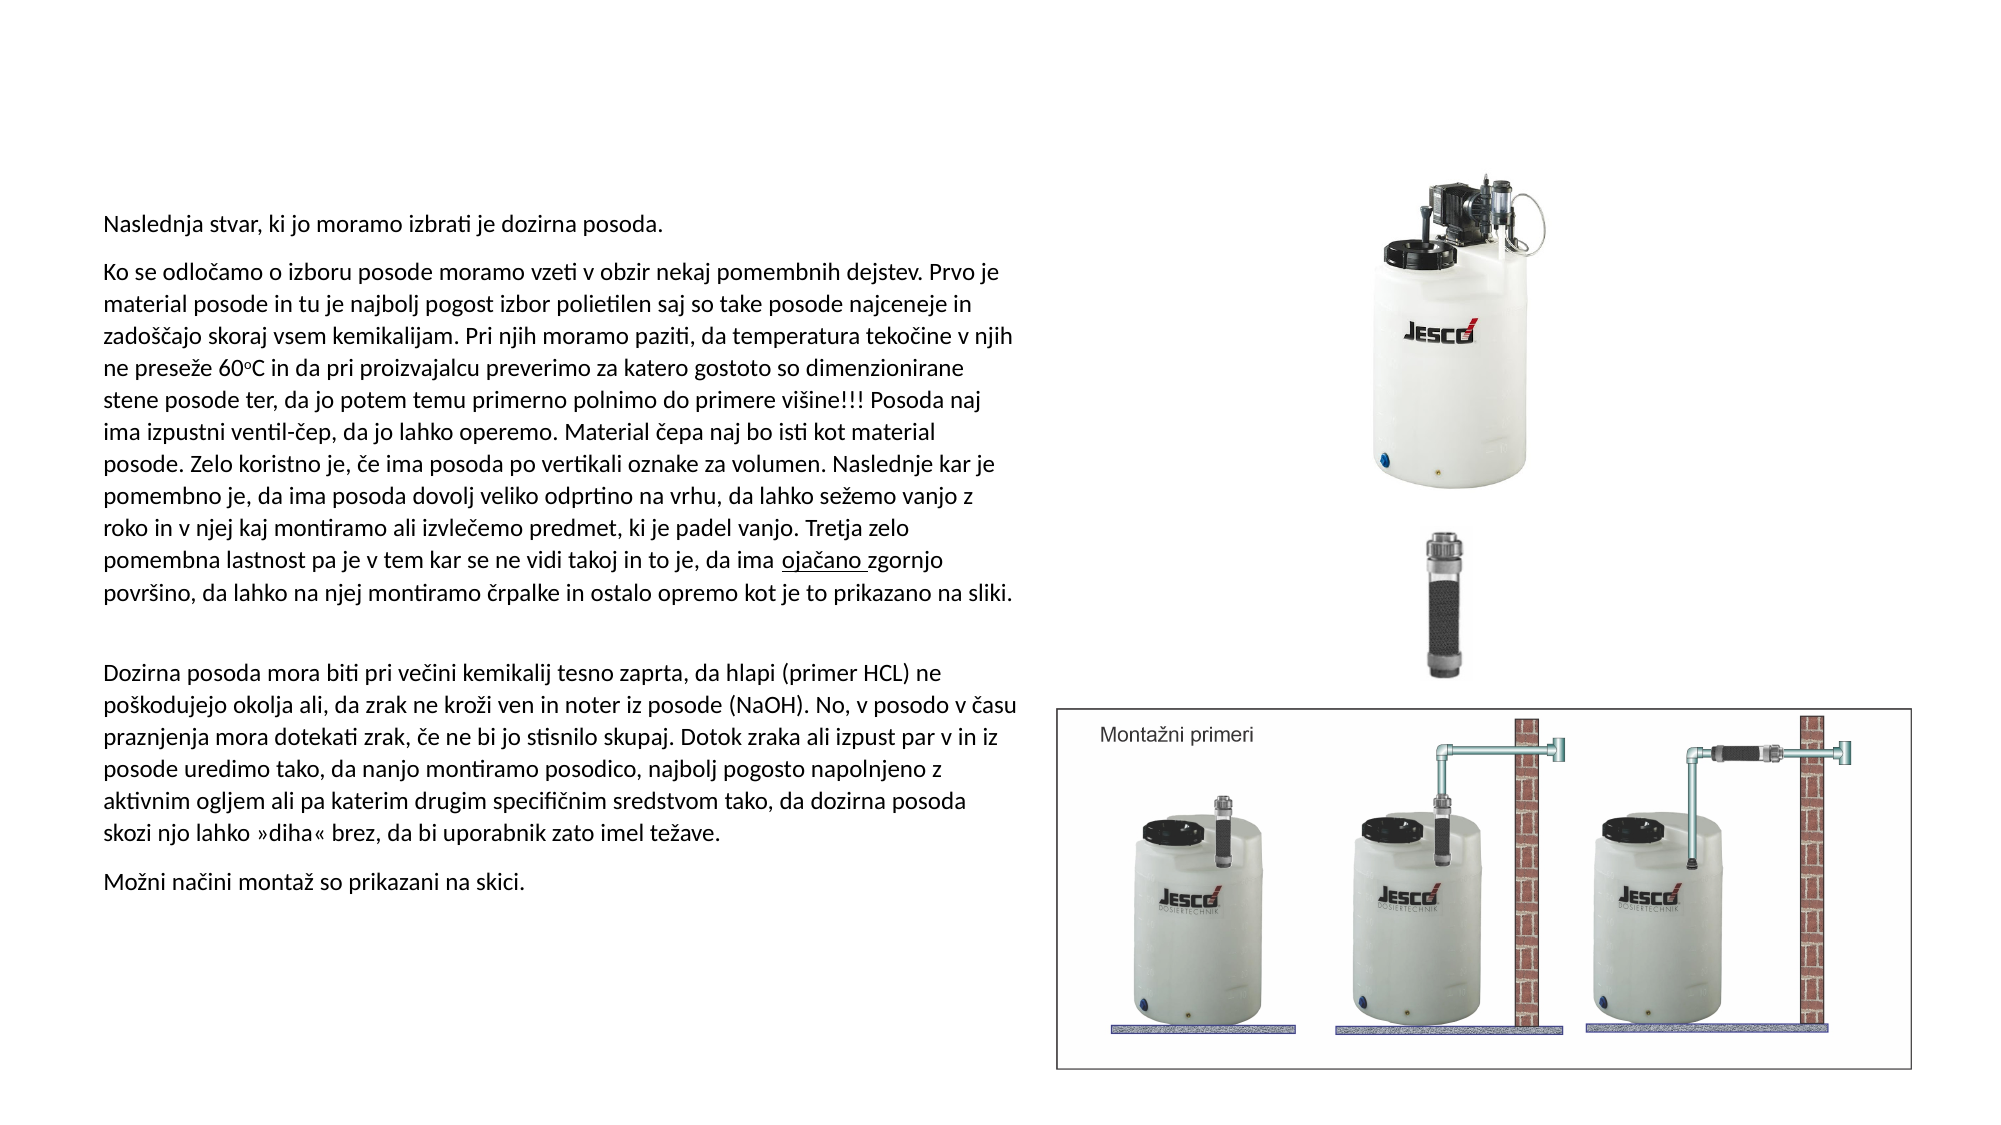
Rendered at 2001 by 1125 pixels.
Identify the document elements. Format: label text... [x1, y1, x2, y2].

text_box Naslednja stvar, ki jo moramo izbrati je dozirna posoda. Ko se odločamo o izboru posode moramo vzeti v obzir nekaj pomembnih dejstev. Prvo je material posode in tu je najbolj pogost izbor polietilen saj so take posode najceneje in zadoščajo skoraj vsem kemikalijam. Pri njih moramo paziti, da temperatura tekočine v njih ne preseže 60oC in da pri proizvajalcu preverimo za katero gostoto so dimenzionirane stene posode ter, da jo potem temu primerno polnimo do primere višine!!! Posoda naj ima izpustni ventil-čep, da jo lahko operemo. Material čepa naj bo isti kot material posode. Zelo koristno je, če ima posoda po vertikali oznake za volumen. Naslednje kar je pomembno je, da ima posoda dovolj veliko odprtino na vrhu, da lahko sežemo vanjo z roko in v njej kaj montiramo ali izvlečemo predmet, ki je padel vanjo. Tretja zelo pomembna lastnost pa je v tem kar se ne vidi takoj in to je, da ima ojačano zgornjo površino, da lahko na njej montiramo črpalke in ostalo opremo kot je to prikazano na sliki. Dozirna posoda mora biti pri večini kemikalij tesno zaprta, da hlapi (primer HCL) ne poškodujejo okolja ali, da zrak ne kroži ven in noter iz posode (NaOH). No, v posodo v času praznjenja mora dotekati zrak, če ne bi jo stisnilo skupaj. Dotok zraka ali izpust par v in iz posode uredimo tako, da nanjo montiramo posodico, najbolj pogosto napolnjeno z aktivnim ogljem ali pa katerim drugim specifičnim sredstvom tako, da dozirna posoda skozi njo lahko »diha« brez, da bi uporabnik zato imel težave. Možni načini montaž so prikazani na skici. [88, 197, 1036, 952]
picture [1354, 163, 1555, 500]
picture [1056, 708, 1912, 1070]
picture [1420, 526, 1473, 681]
